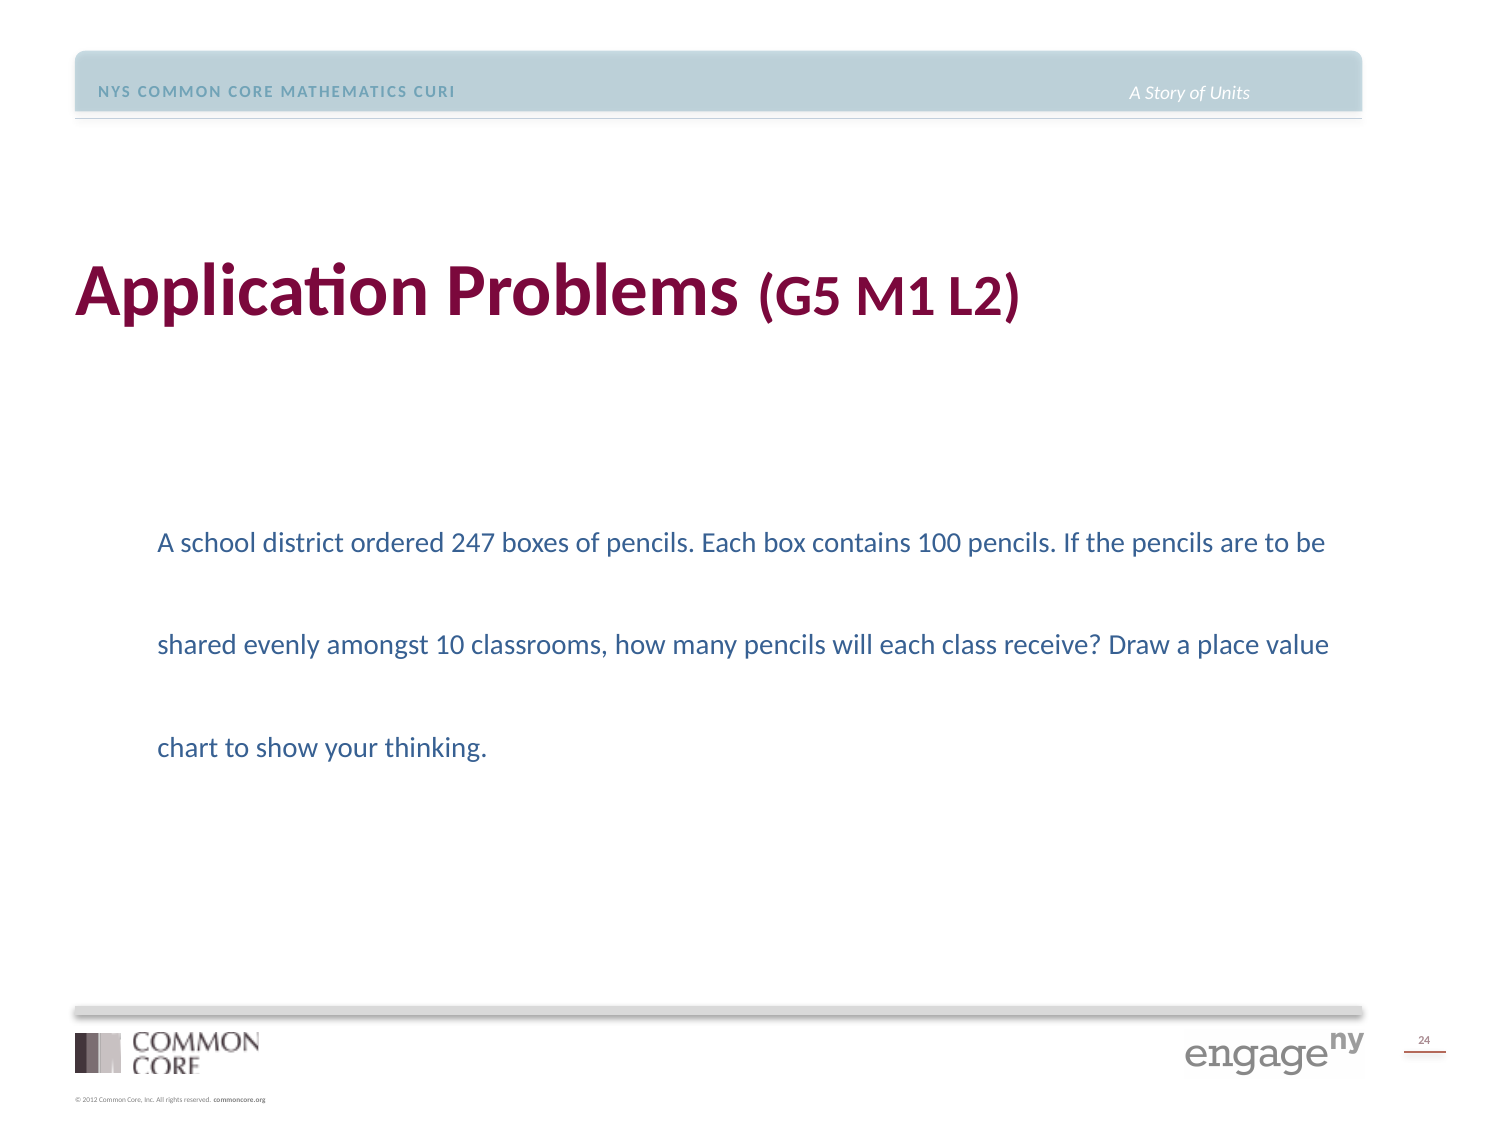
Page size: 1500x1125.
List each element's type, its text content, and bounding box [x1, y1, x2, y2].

slide_number 24 [1383, 1003, 1466, 1064]
text_box A school district ordered 247 boxes of pencils. Each box contains 100 pencils. If the pencils are to be shared evenly amongst 10 classrooms, how many pencils will each class receive? Draw a place value chart to show your thinking. [157, 395, 1384, 894]
title Application Problems (G5 M1 L2) [74, 240, 1426, 430]
